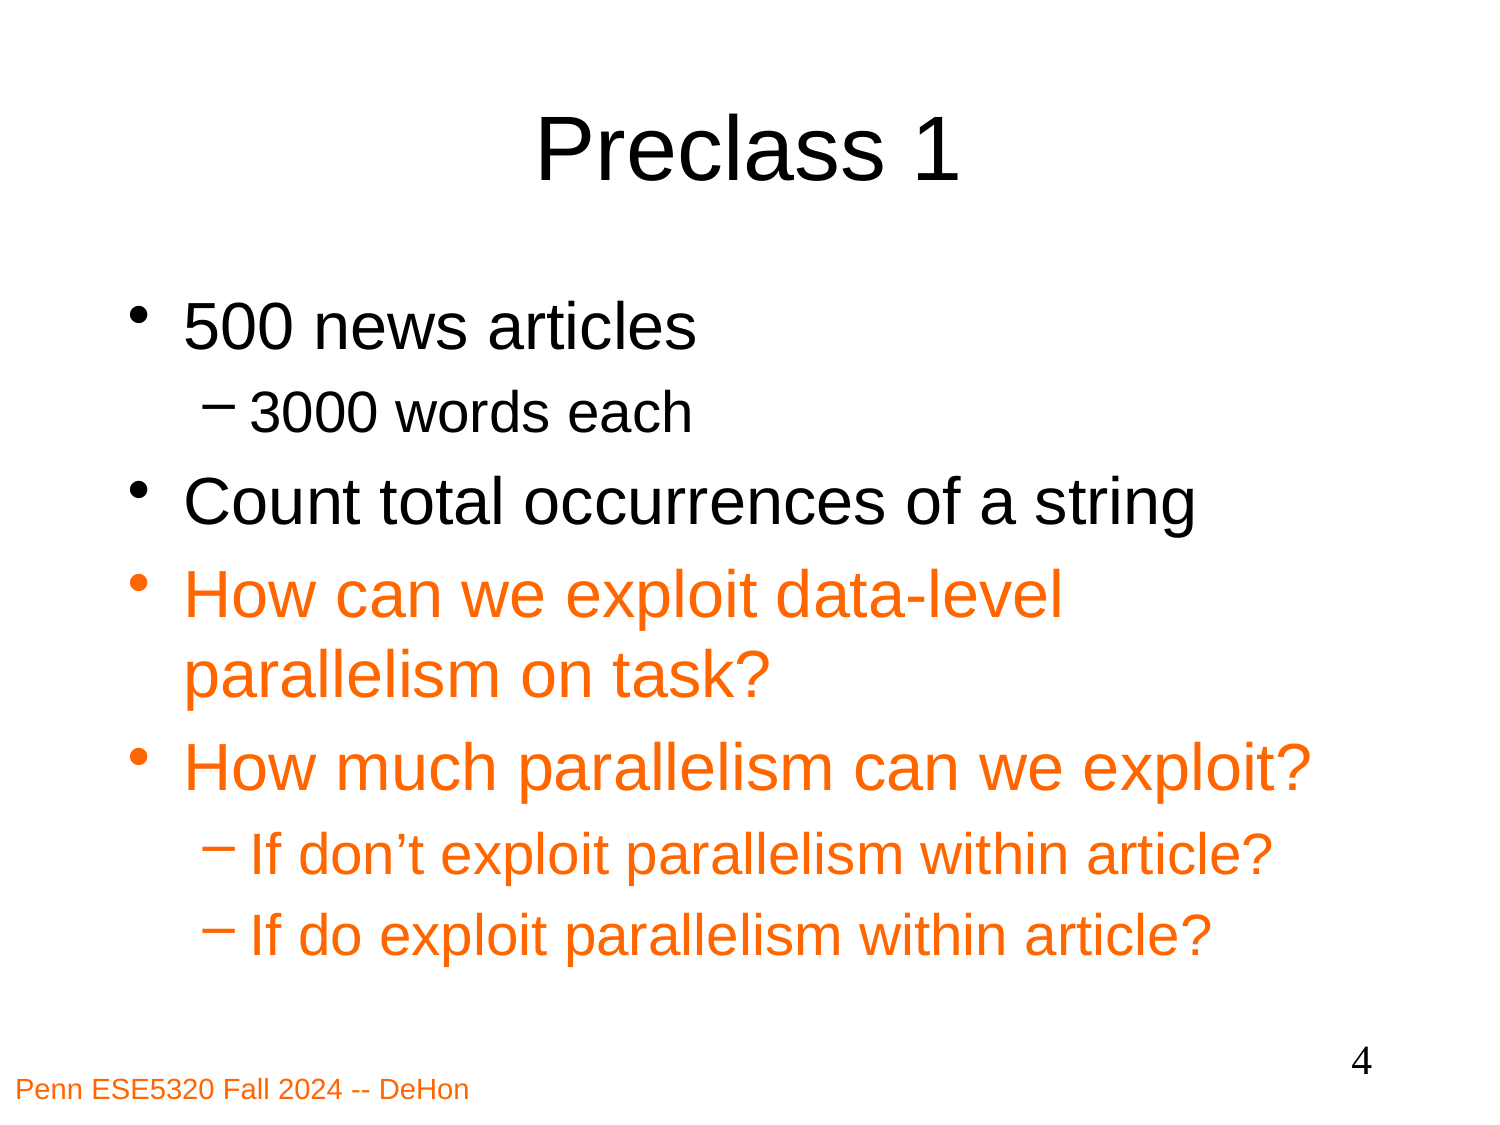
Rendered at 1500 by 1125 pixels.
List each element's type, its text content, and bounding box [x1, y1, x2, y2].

slide_number 4 [1074, 1024, 1388, 1101]
list 500 news articles 3000 words each Count total occurrences of a string How can we exploit data-level parallelism on task? How much parallelism can we exploit? If don’t exploit parallelism within article? If do exploit parallelism within article? [112, 274, 1388, 1063]
title Preclass 1 [111, 49, 1387, 238]
slide_number Penn ESE5320 Fall 2024 -- DeHon [0, 1062, 688, 1125]
